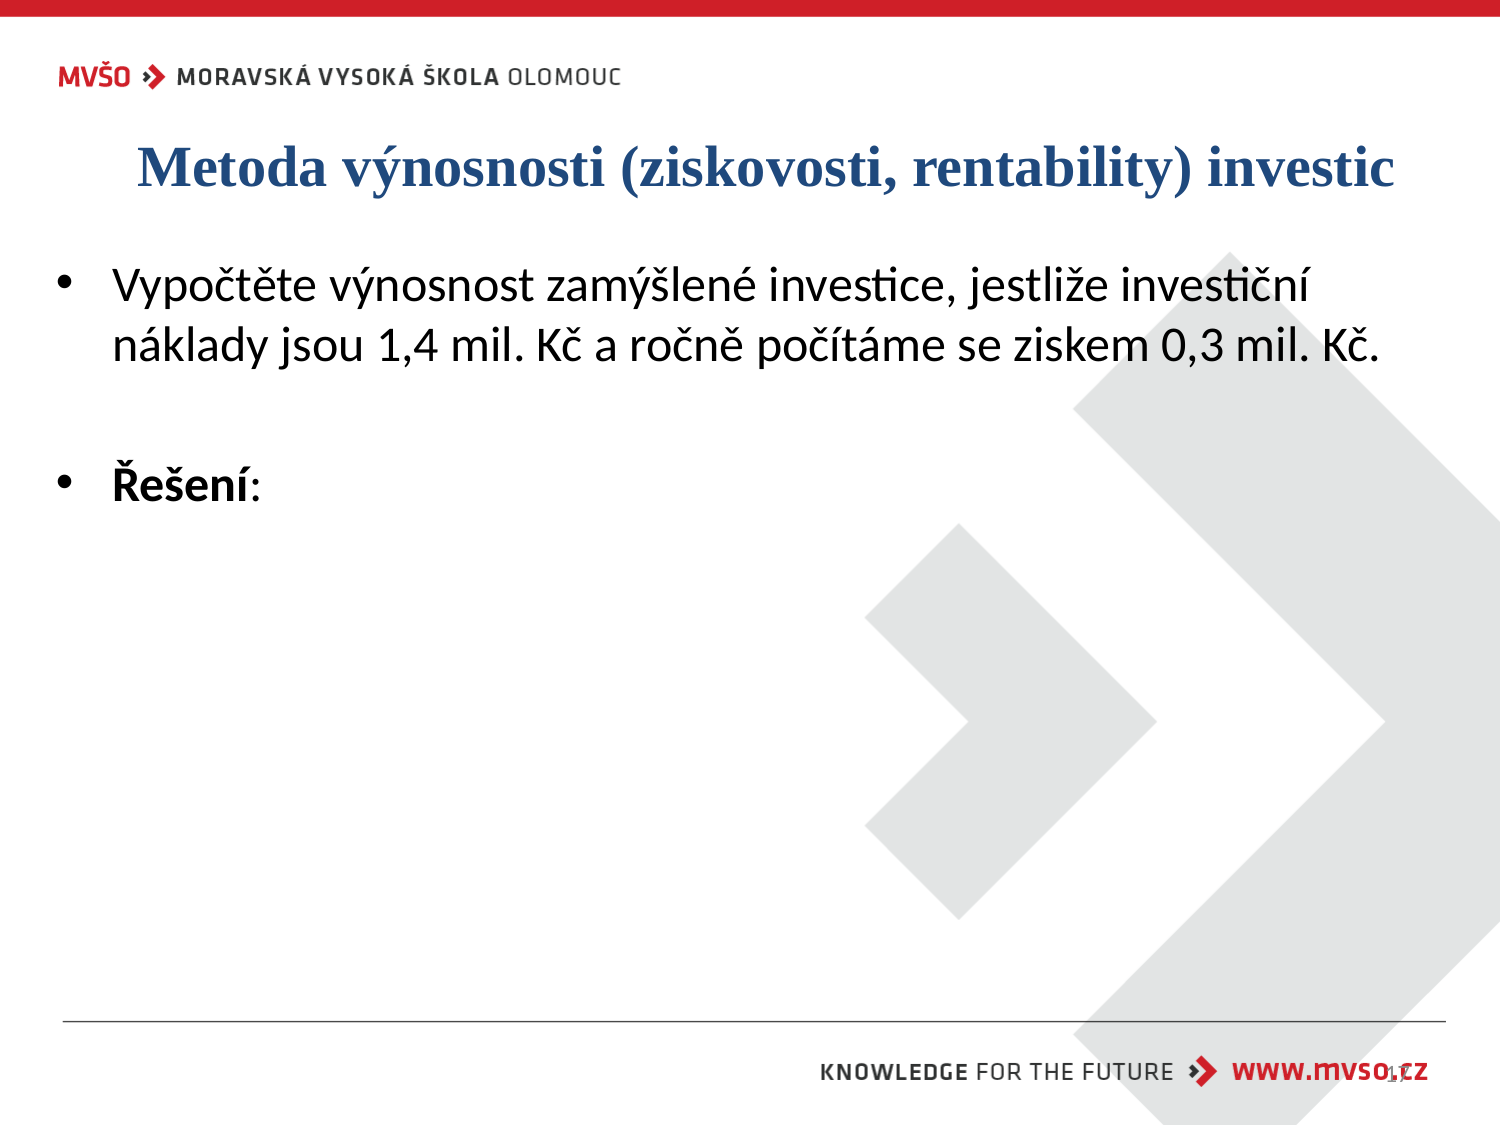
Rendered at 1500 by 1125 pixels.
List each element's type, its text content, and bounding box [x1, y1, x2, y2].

list Vypočtěte výnosnost zamýšlené investice, jestliže investiční náklady jsou 1,4 mil. Kč a ročně počítáme se ziskem 0,3 mil. Kč. Řešení: [40, 244, 1471, 905]
picture [0, 0, 1500, 1125]
slide_number 17 [1074, 1042, 1425, 1103]
text_box Metoda výnosnosti (ziskovosti, rentability) investic [40, 121, 1493, 206]
